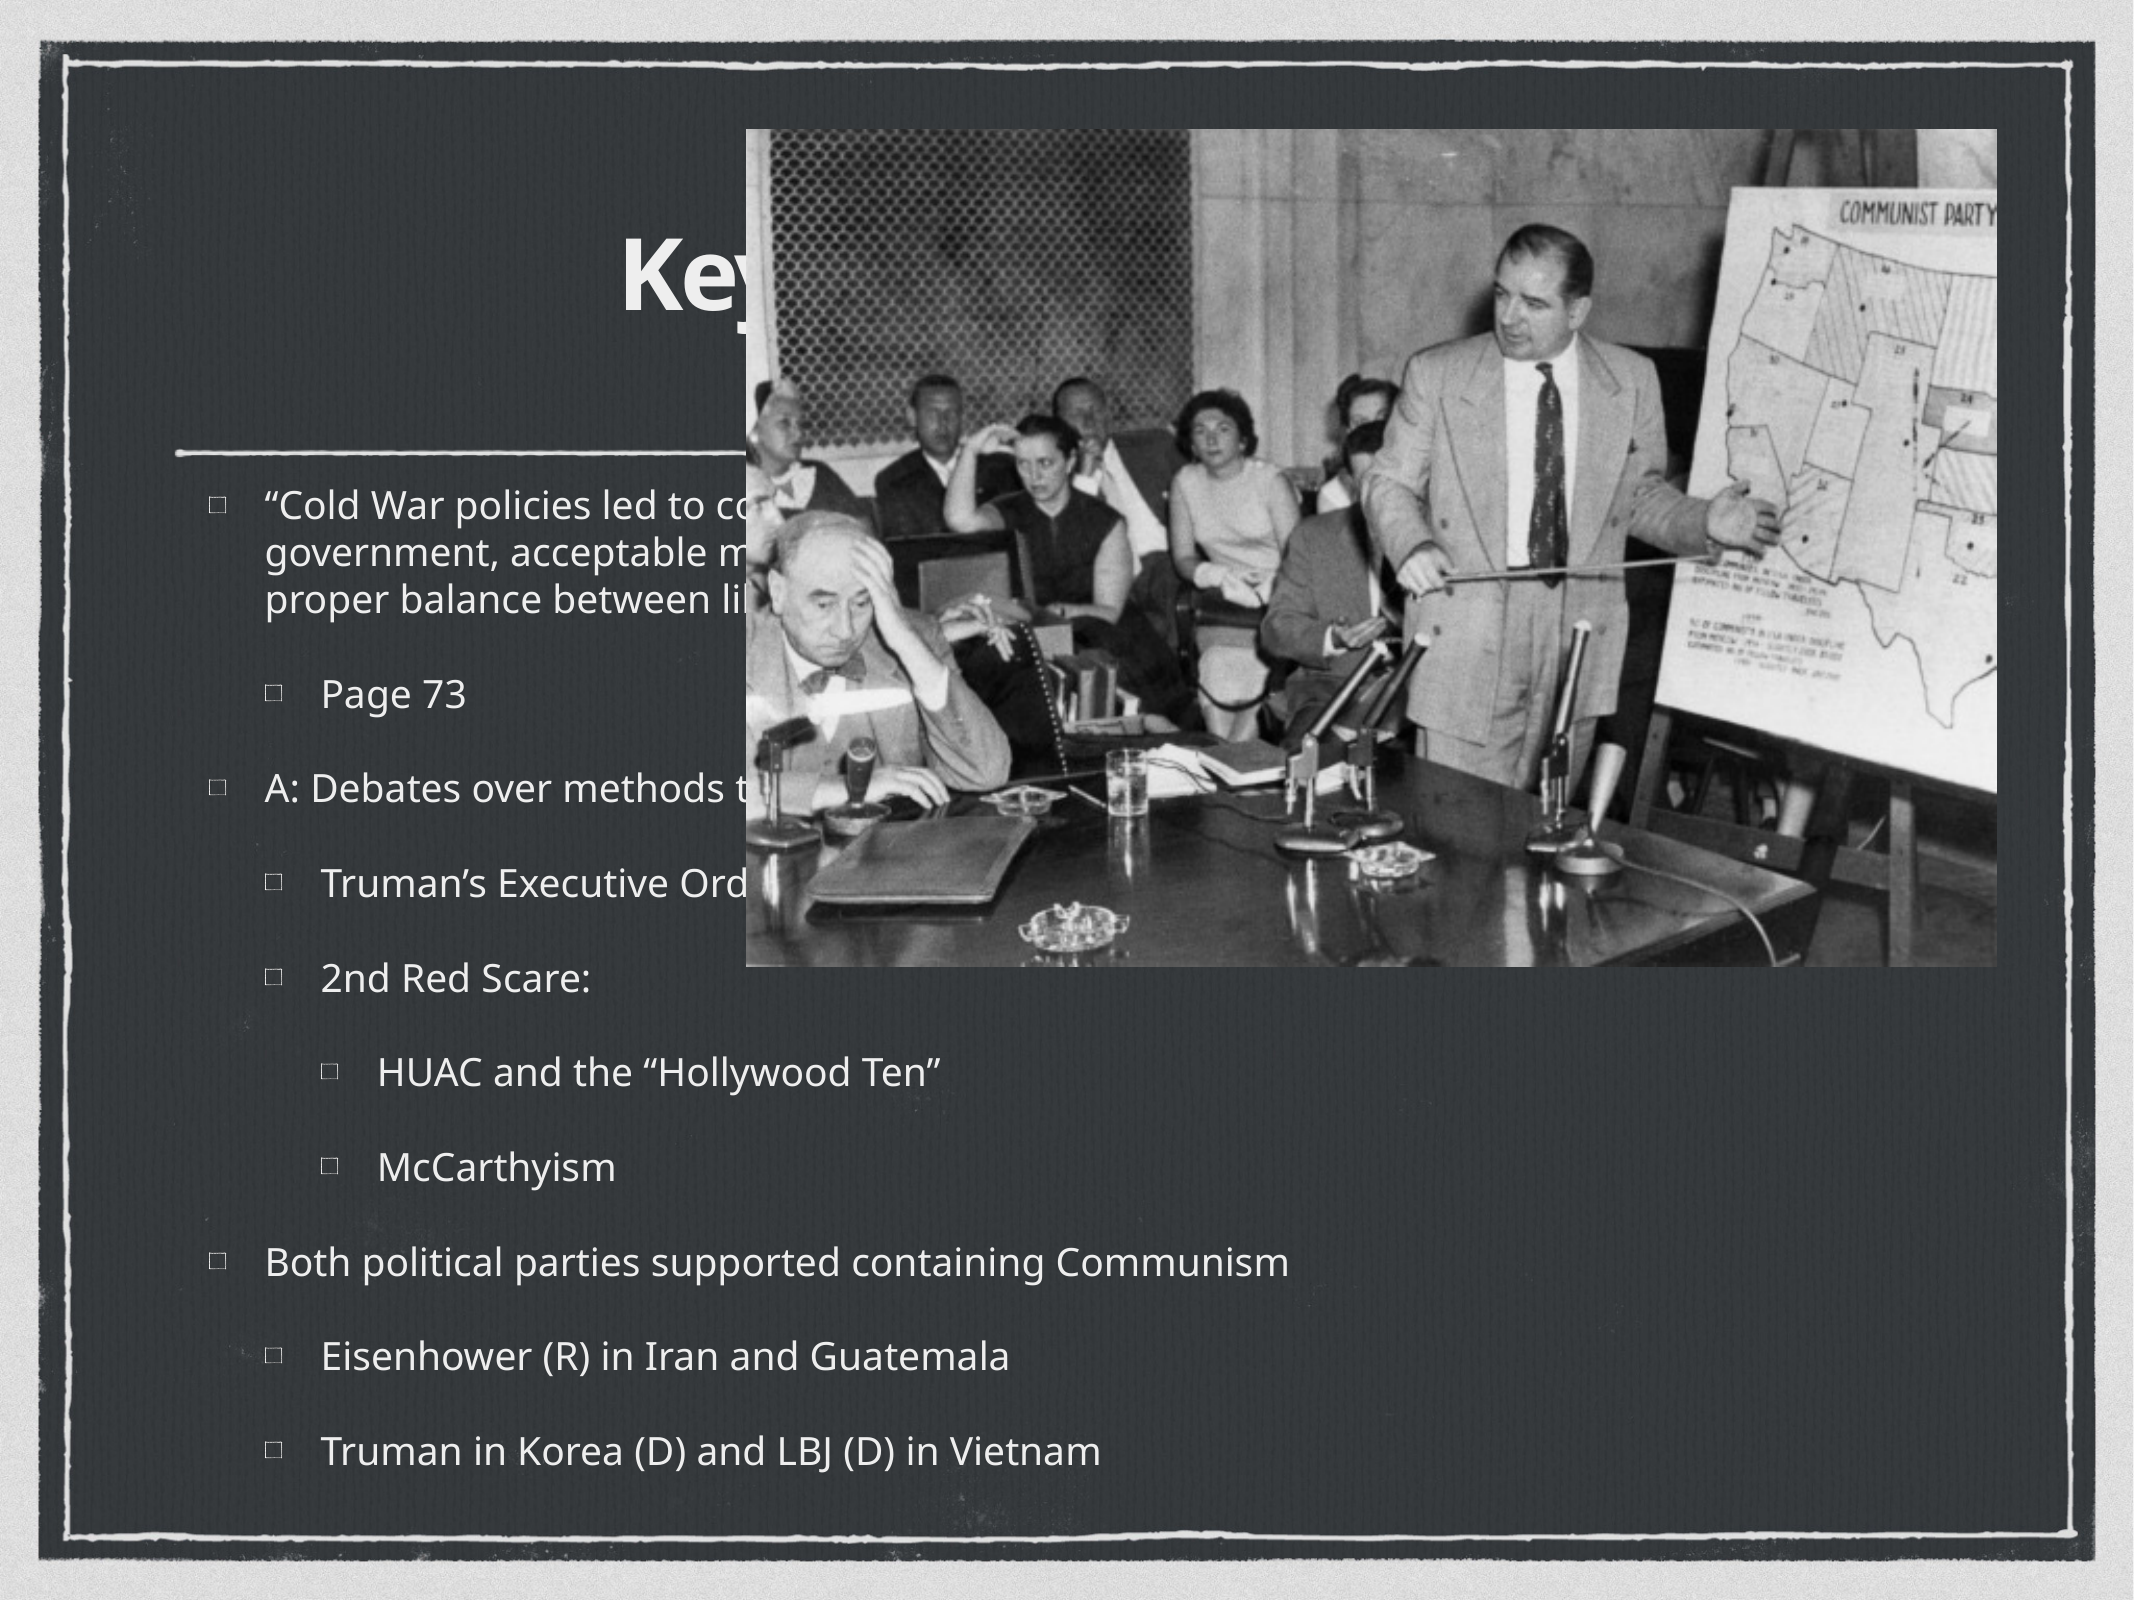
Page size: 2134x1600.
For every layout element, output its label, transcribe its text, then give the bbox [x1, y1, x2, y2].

title Key Concept 8.1, III [207, 114, 1926, 428]
list “Cold War policies led to continued public debates over the power of the federal government, acceptable means for pursuing international and domestic goals, and the proper balance between liberty and order.” Page 73 A: Debates over methods to root out domestic Communists: Truman’s Executive Order 9835 - “Loyalty Oath” for Federal employees 2nd Red Scare: HUAC and the “Hollywood Ten” McCarthyism Both political parties supported containing Communism Eisenhower (R) in Iran and Guatemala Truman in Korea (D) and LBJ (D) in Vietnam [207, 480, 1926, 1474]
picture [0, 0, 2134, 1600]
